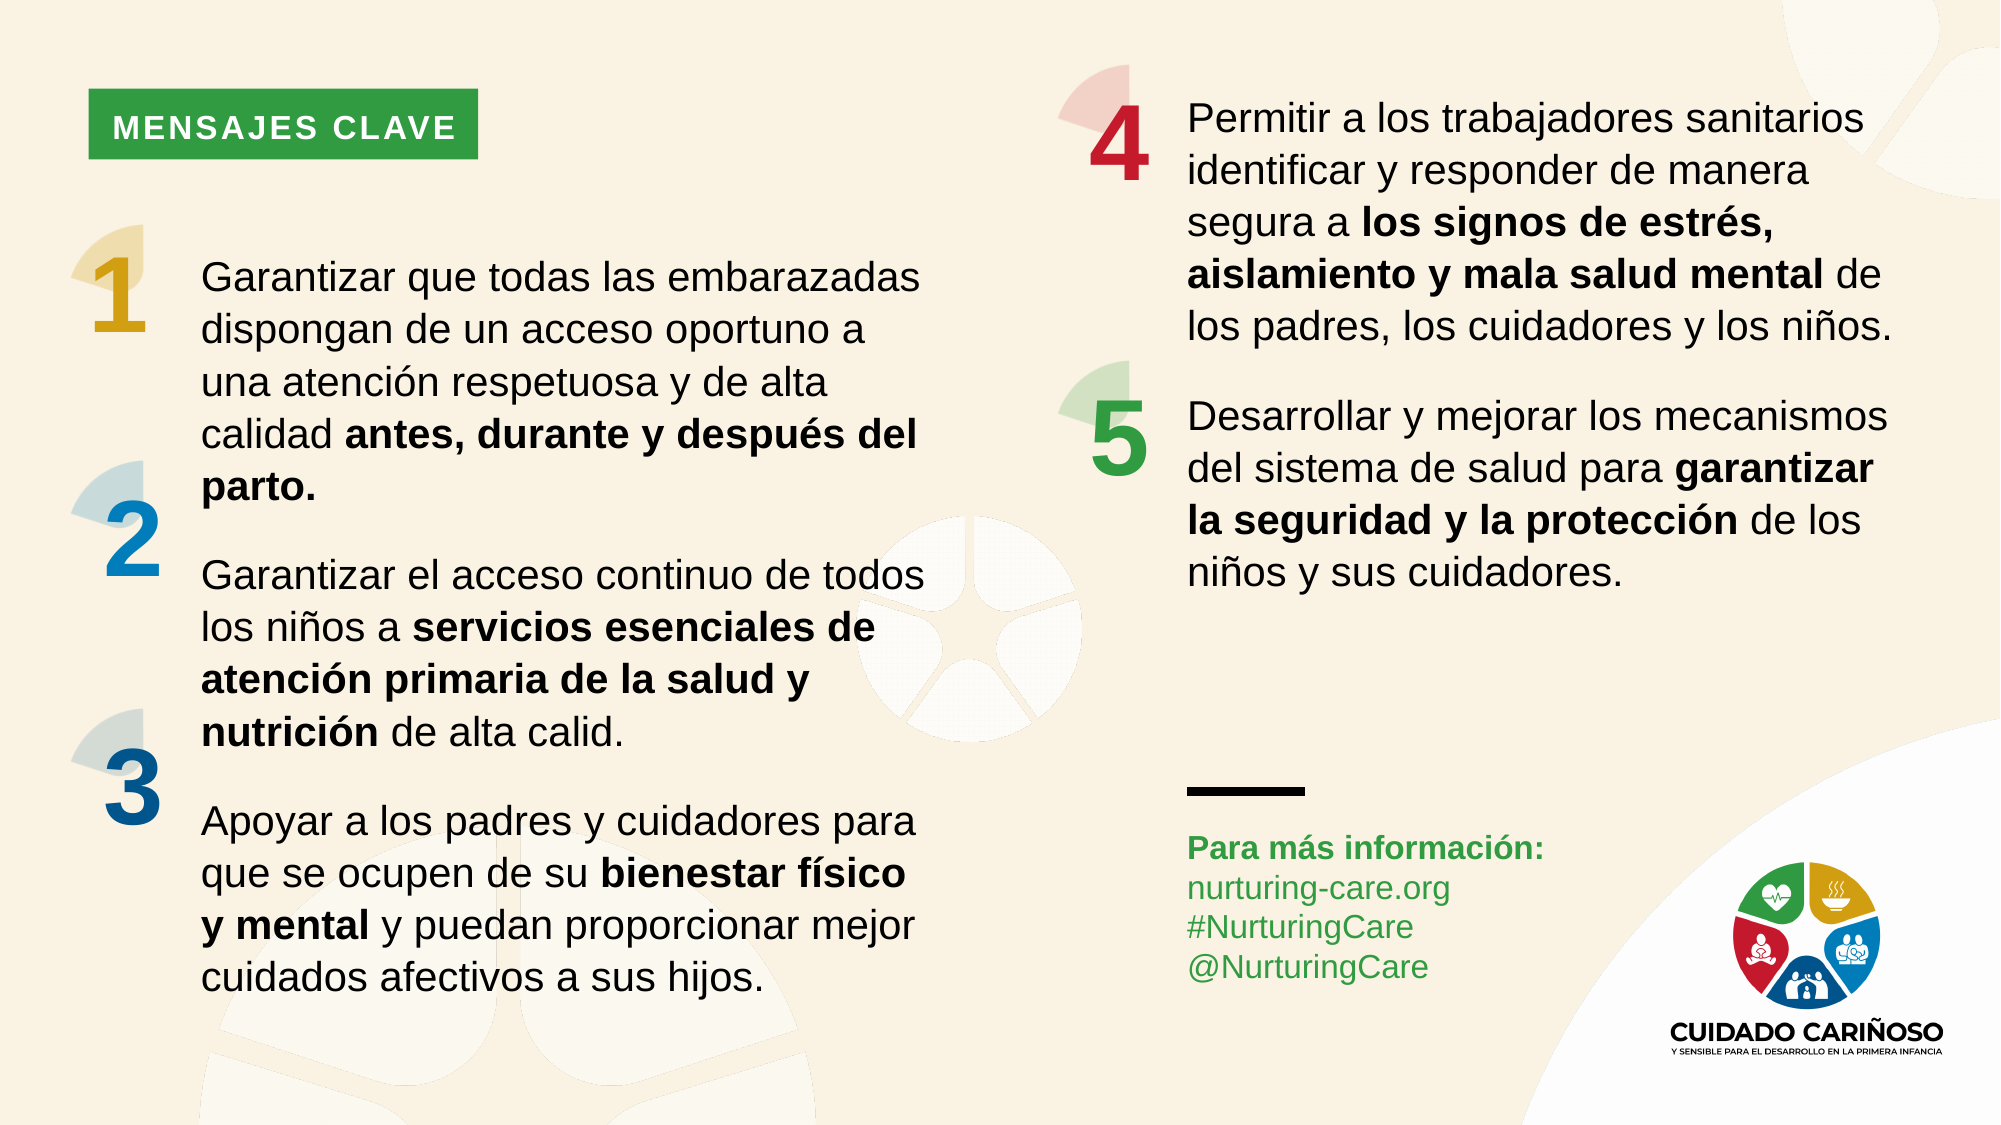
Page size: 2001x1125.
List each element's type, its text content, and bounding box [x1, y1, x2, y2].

picture [1056, 360, 1130, 429]
list MENSAJES CLAVE [112, 106, 467, 166]
picture [70, 460, 144, 529]
list Permitir a los trabajadores sanitarios identificar y responder de manera segura a los signos de estrés, aislamiento y mala salud mental de los padres, los cuidadores y los niños. Desarrollar y mejorar los mecanismos del sistema de salud para garantizar la seguridad y la protección de los niños y sus cuidadores. [1187, 88, 1896, 739]
list 1 [88, 224, 178, 343]
list Garantizar que todas las embarazadas dispongan de un acceso oportuno a una atención respetuosa y de alta calidad antes, durante y después del parto. Garantizar el acceso continuo de todos los niños a servicios esenciales de atención primaria de la salud y nutrición de alta calid. Apoyar a los padres y cuidadores para que se ocupen de su bienestar físico y mental y puedan proporcionar mejor cuidados afectivos a sus hijos. [200, 248, 945, 1046]
picture [70, 708, 144, 777]
picture [1507, 714, 2000, 1125]
text_box 4 [1074, 64, 1164, 183]
text_box 3 [88, 708, 178, 827]
picture [1056, 64, 1130, 134]
list Para más información: nurturing-care.org #NurturingCare @NurturingCare [1187, 826, 1507, 1016]
text_box 5 [1074, 360, 1164, 479]
text_box 2 [88, 460, 178, 579]
picture [70, 224, 144, 293]
text_box [87, 87, 479, 160]
